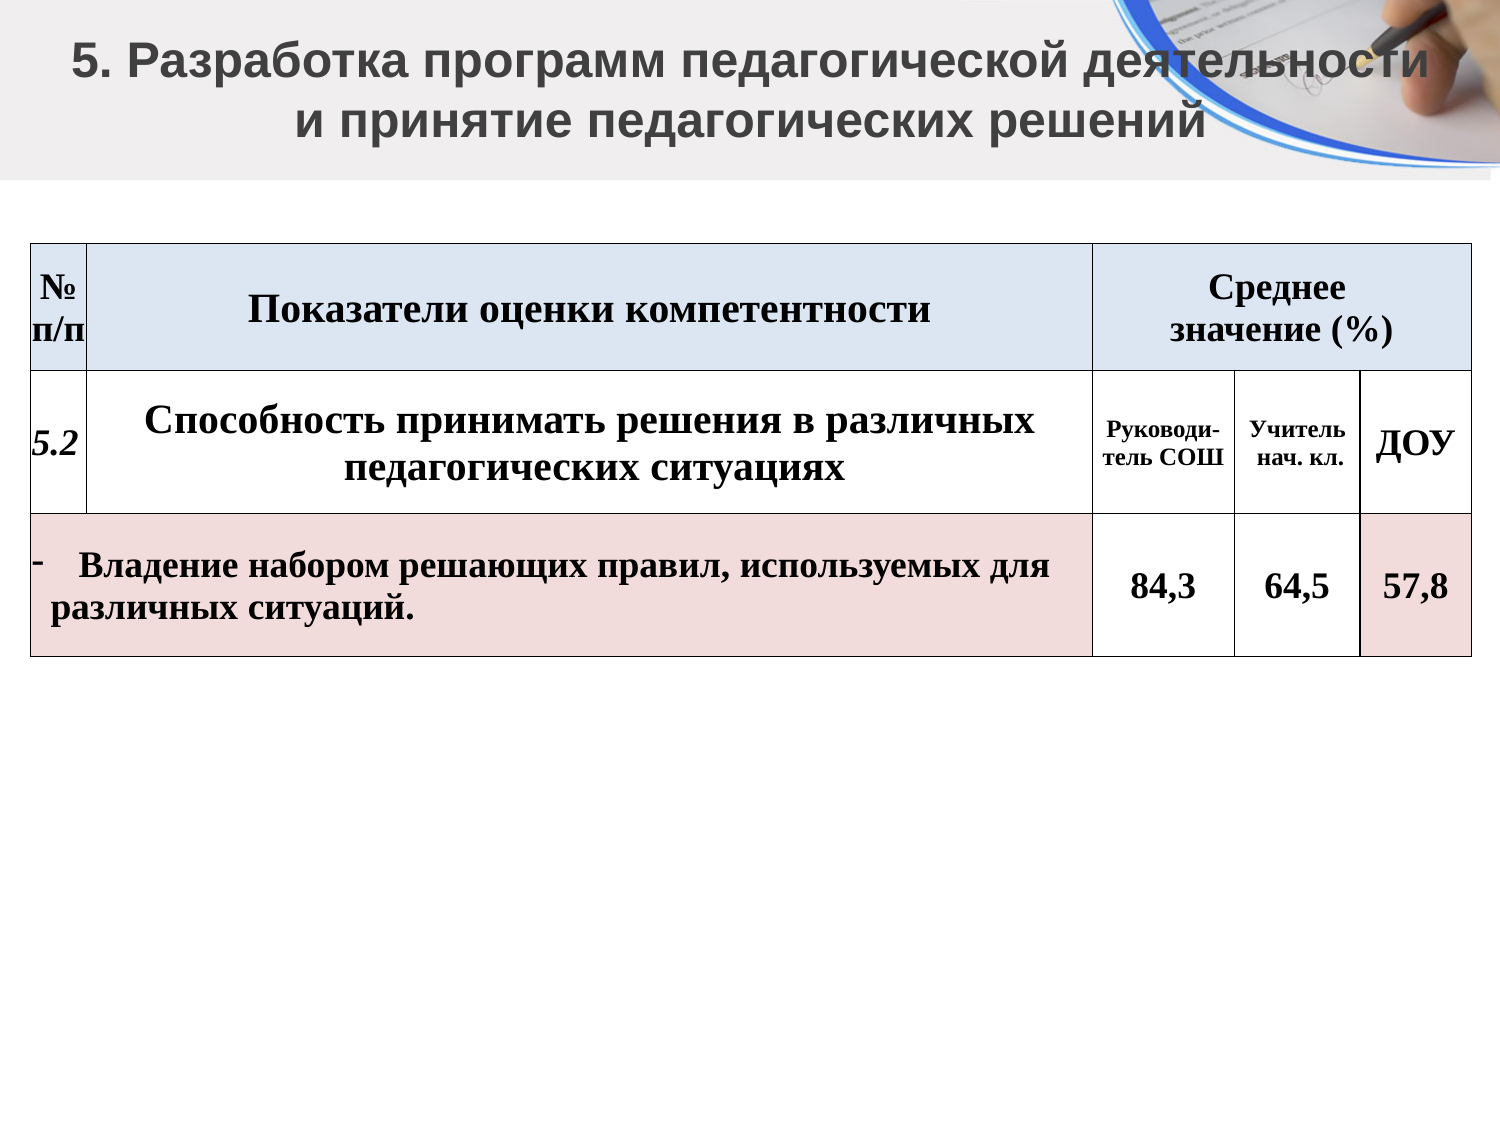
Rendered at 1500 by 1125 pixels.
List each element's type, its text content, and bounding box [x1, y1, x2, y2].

table_cell Учитель нач. кл. [1235, 371, 1359, 513]
table_header № п/п [31, 244, 86, 370]
table_cell Способность принимать решения в различных педагогических ситуациях [87, 371, 1092, 513]
table_cell 64,5 [1235, 514, 1359, 656]
table_cell 84,3 [1093, 514, 1234, 656]
table_cell 5.2 [31, 371, 86, 513]
table_cell ДОУ [1361, 371, 1471, 513]
table_cell Руководи- тель СОШ [1093, 371, 1234, 513]
table_cell 57,8 [1361, 514, 1471, 656]
picture [0, 176, 1500, 1125]
table_header Среднее значение (%) [1093, 244, 1471, 370]
table_header Показатели оценки компетентности [87, 244, 1092, 370]
table_cell Владение набором решающих правил, используемых для различных ситуаций. [31, 514, 1092, 656]
text_box 5. Разработка программ педагогической деятельности и принятие педагогических решений [0, 0, 1500, 176]
